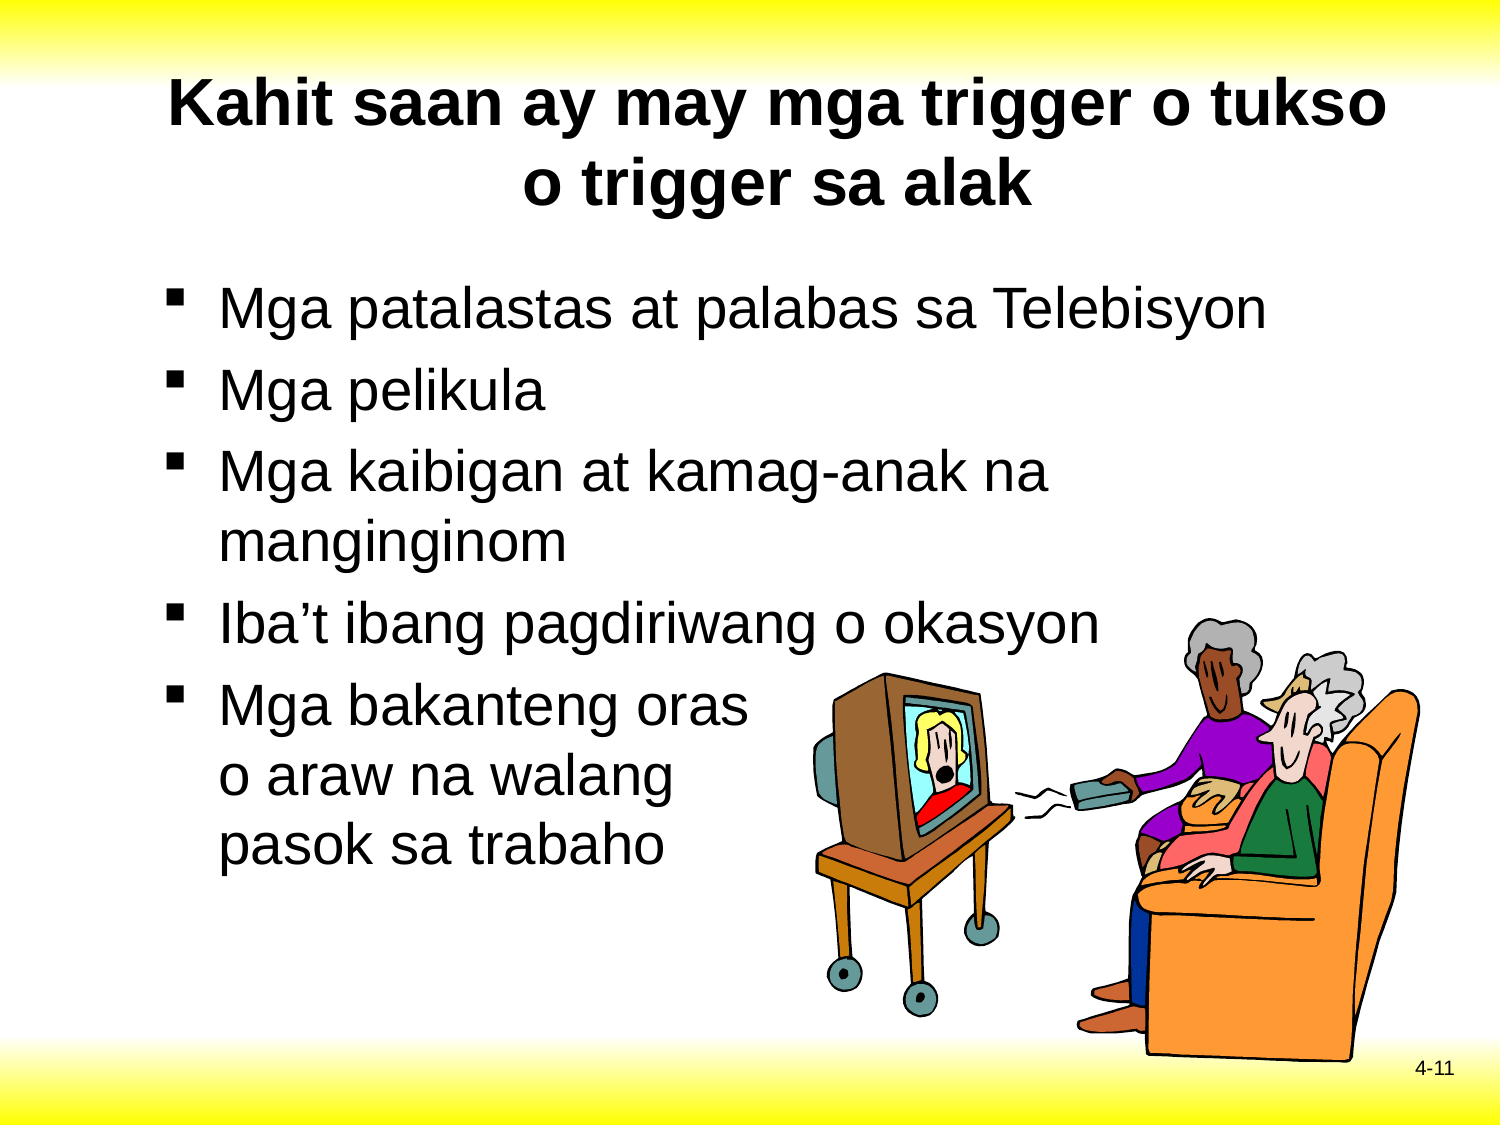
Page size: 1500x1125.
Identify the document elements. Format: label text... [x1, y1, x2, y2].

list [812, 612, 1422, 1063]
list Mga patalastas at palabas sa Telebisyon Mga pelikula Mga kaibigan at kamag-anak na manginginom Iba’t ibang pagdiriwang o okasyon Mga bakanteng oras o araw na walang pasok sa trabaho [146, 262, 1410, 1005]
slide_number 4-11 [1120, 1046, 1471, 1125]
title Kahit saan ay may mga trigger o tukso o trigger sa alak [146, 45, 1410, 233]
